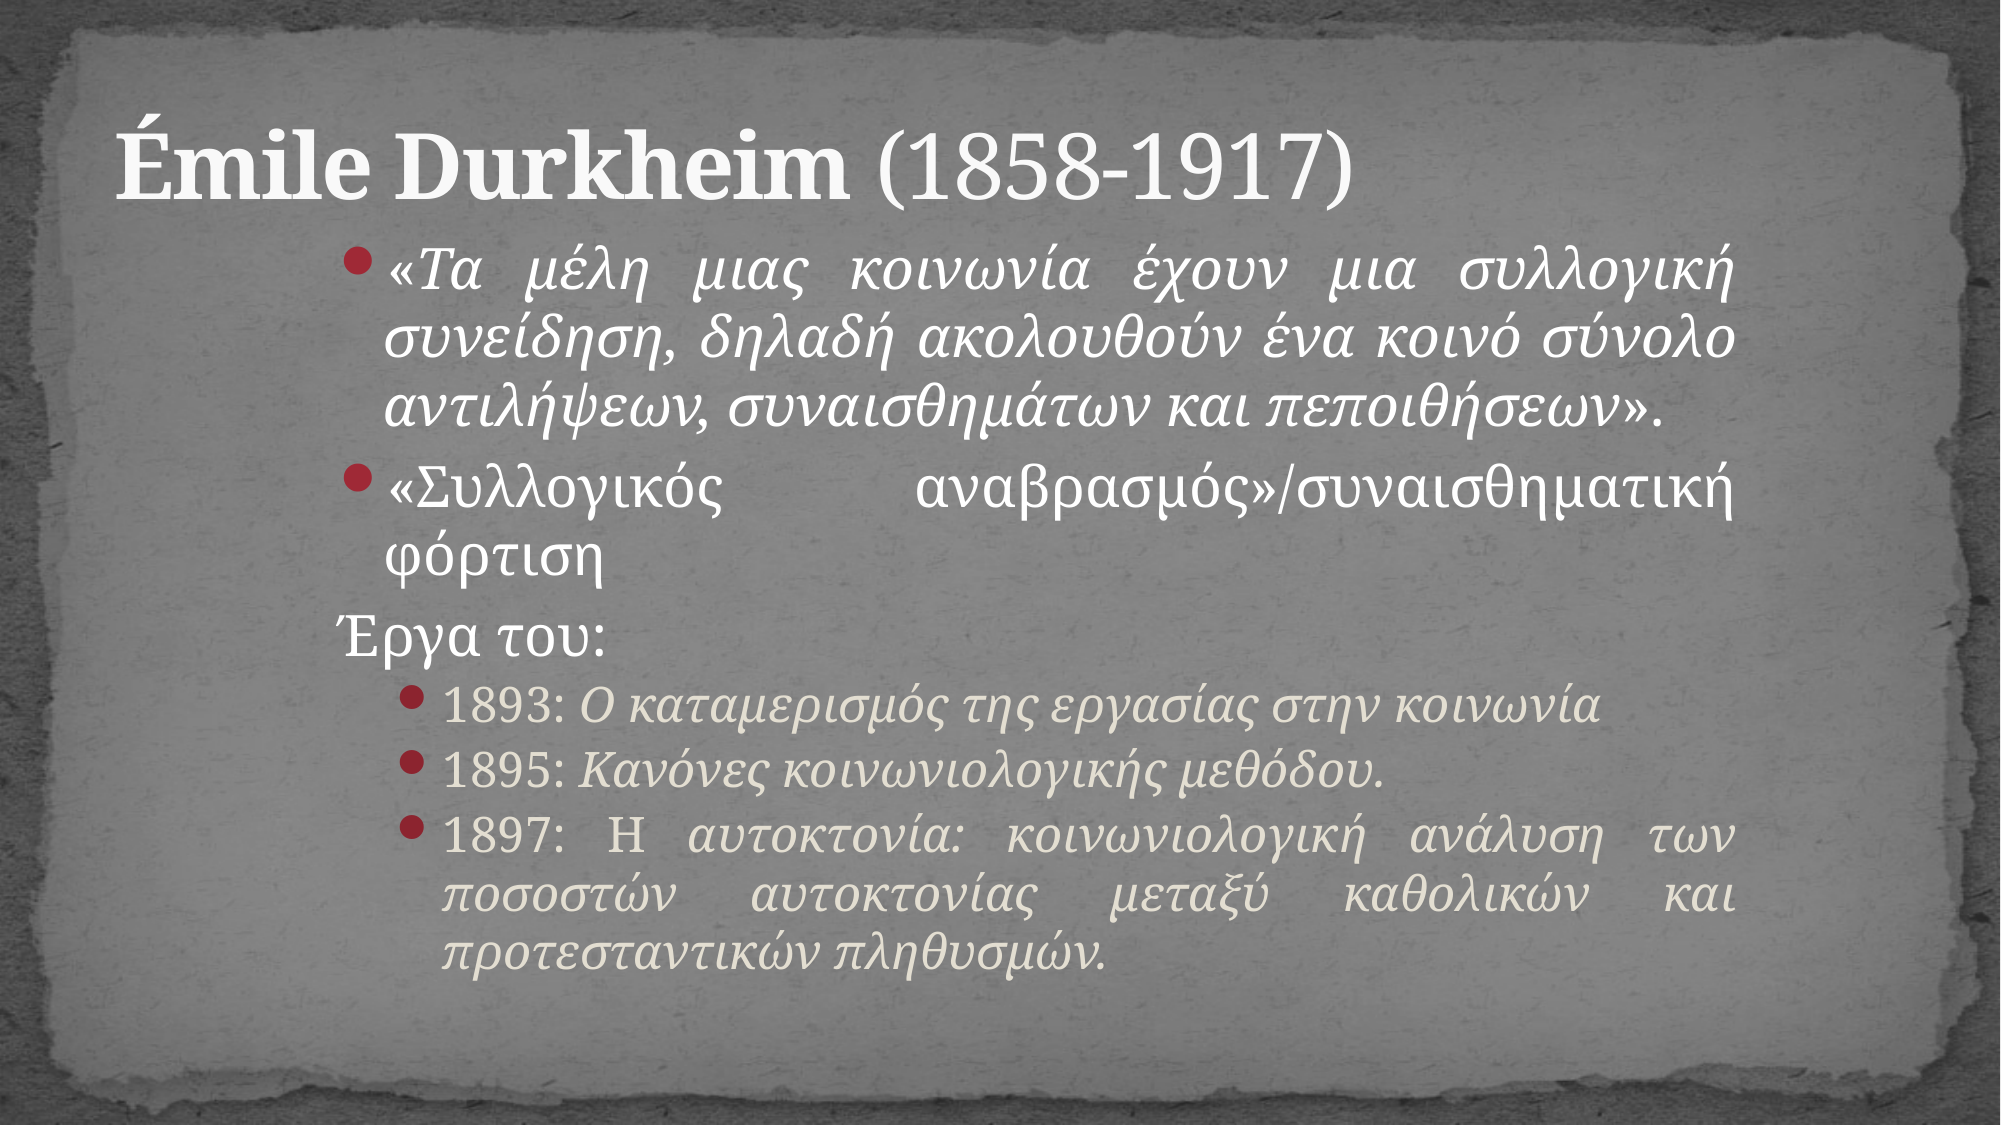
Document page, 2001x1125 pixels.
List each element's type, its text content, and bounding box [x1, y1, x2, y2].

list «Τα μέλη μιας κοινωνία έχουν μια συλλογική συνείδηση, δηλαδή ακολουθούν ένα κοινό σύνολο αντιλήψεων, συναισθημάτων και πεποιθήσεων». «Συλλογικός αναβρασμός»/συναισθηματική φόρτιση Έργα του: 1893: Ο καταμερισμός της εργασίας στην κοινωνία 1895: Κανόνες κοινωνιολογικής μεθόδου. 1897: Η αυτοκτονία: κοινωνιολογική ανάλυση των ποσοστών αυτοκτονίας μεταξύ καθολικών και προτεσταντικών πληθυσμών. [324, 225, 1753, 1000]
title Émile Durkheim (1858-1917) [99, 24, 1900, 225]
